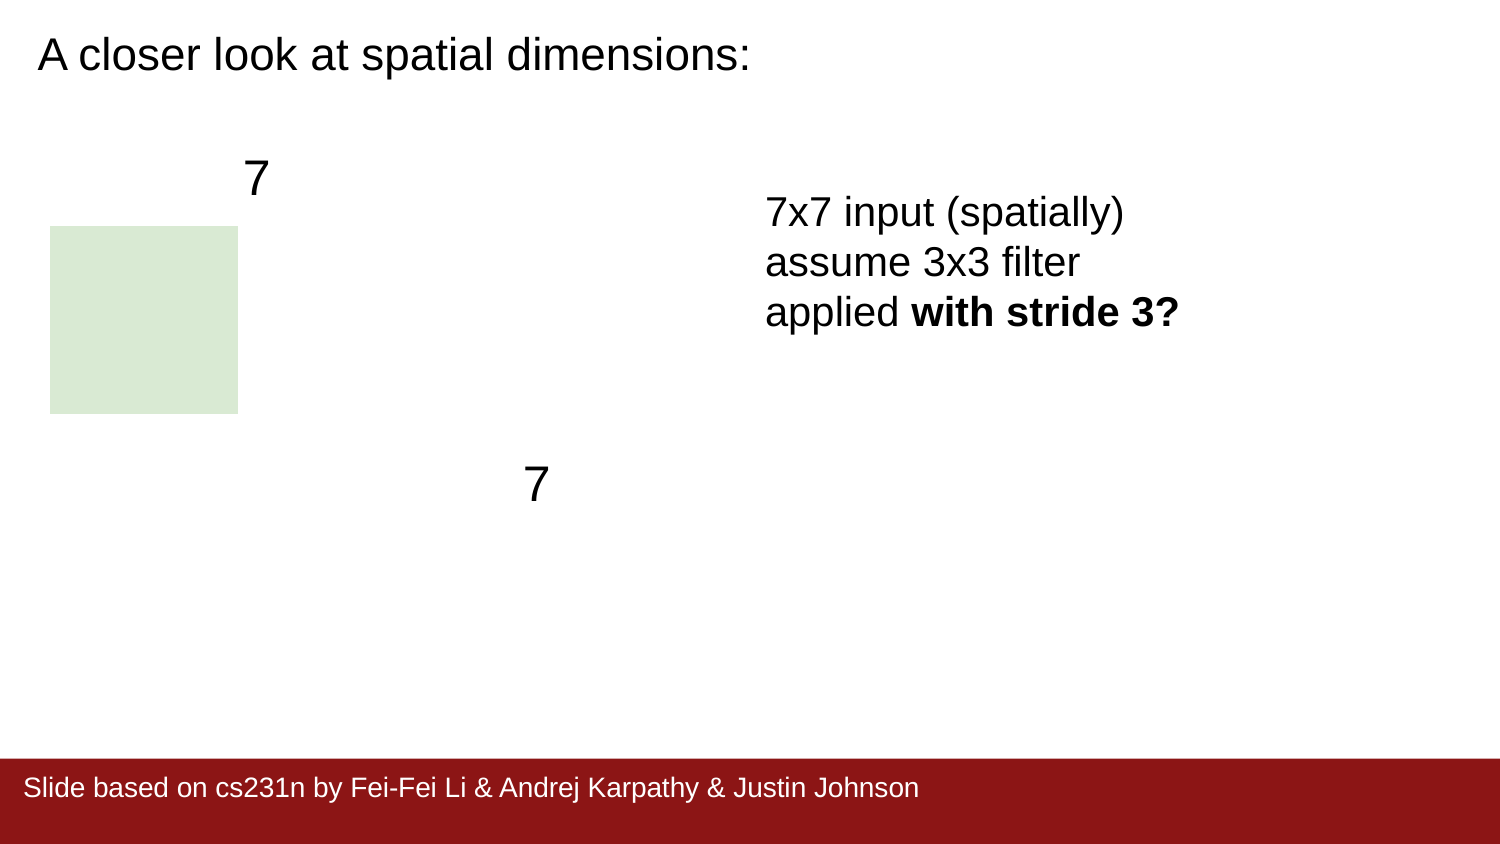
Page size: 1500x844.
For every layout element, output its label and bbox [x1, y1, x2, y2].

table_cell [50, 288, 489, 665]
text_box [228, 130, 318, 206]
text_box [750, 169, 1500, 472]
text_box [507, 436, 605, 484]
text_box [22, 9, 1397, 110]
table_header [50, 226, 489, 288]
